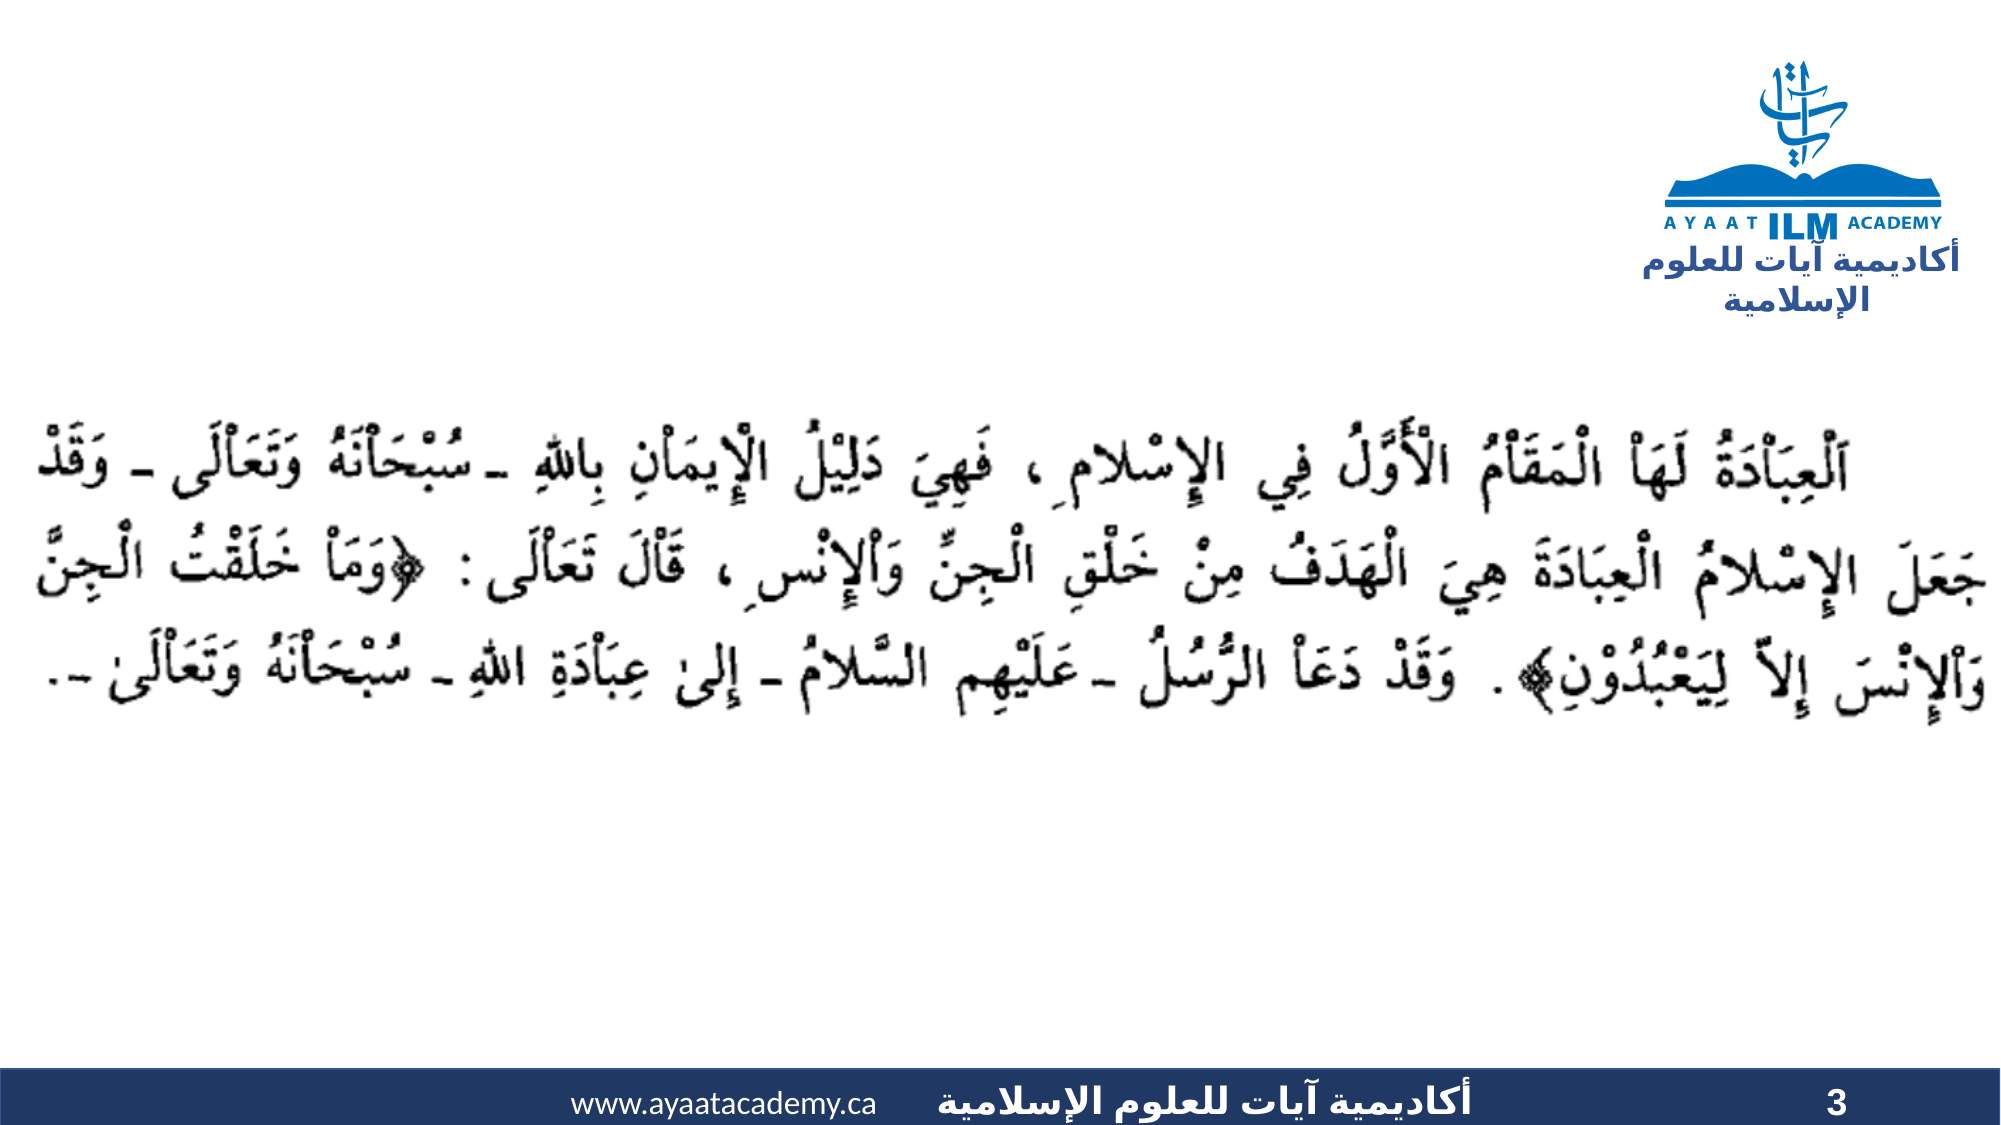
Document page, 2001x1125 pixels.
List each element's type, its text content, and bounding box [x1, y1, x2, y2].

picture [1651, 37, 1952, 257]
picture [0, 384, 2000, 741]
slide_number 3 [1412, 1070, 1863, 1125]
